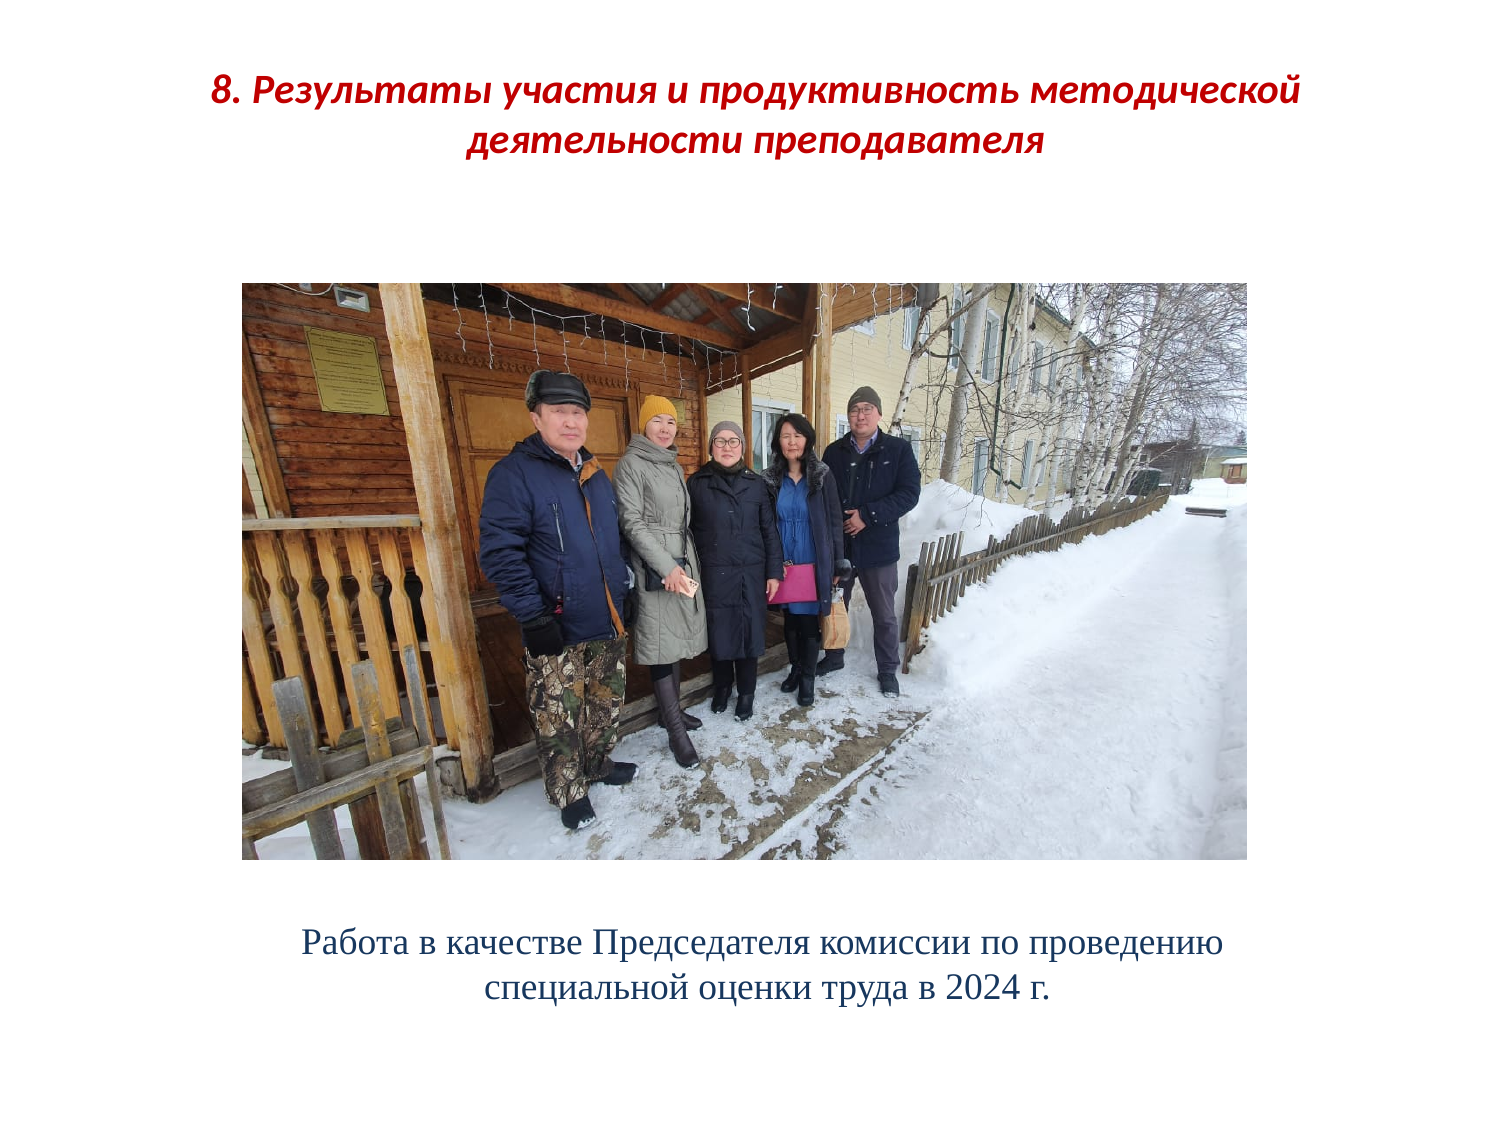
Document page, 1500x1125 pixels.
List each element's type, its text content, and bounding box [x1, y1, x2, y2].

text_box Работа в качестве Председателя комиссии по проведению специальной оценки труда в 2024 г. [159, 909, 1376, 1015]
picture [241, 283, 1247, 860]
text_box 8. Результаты участия и продуктивность методической деятельности преподавателя [93, 54, 1418, 223]
